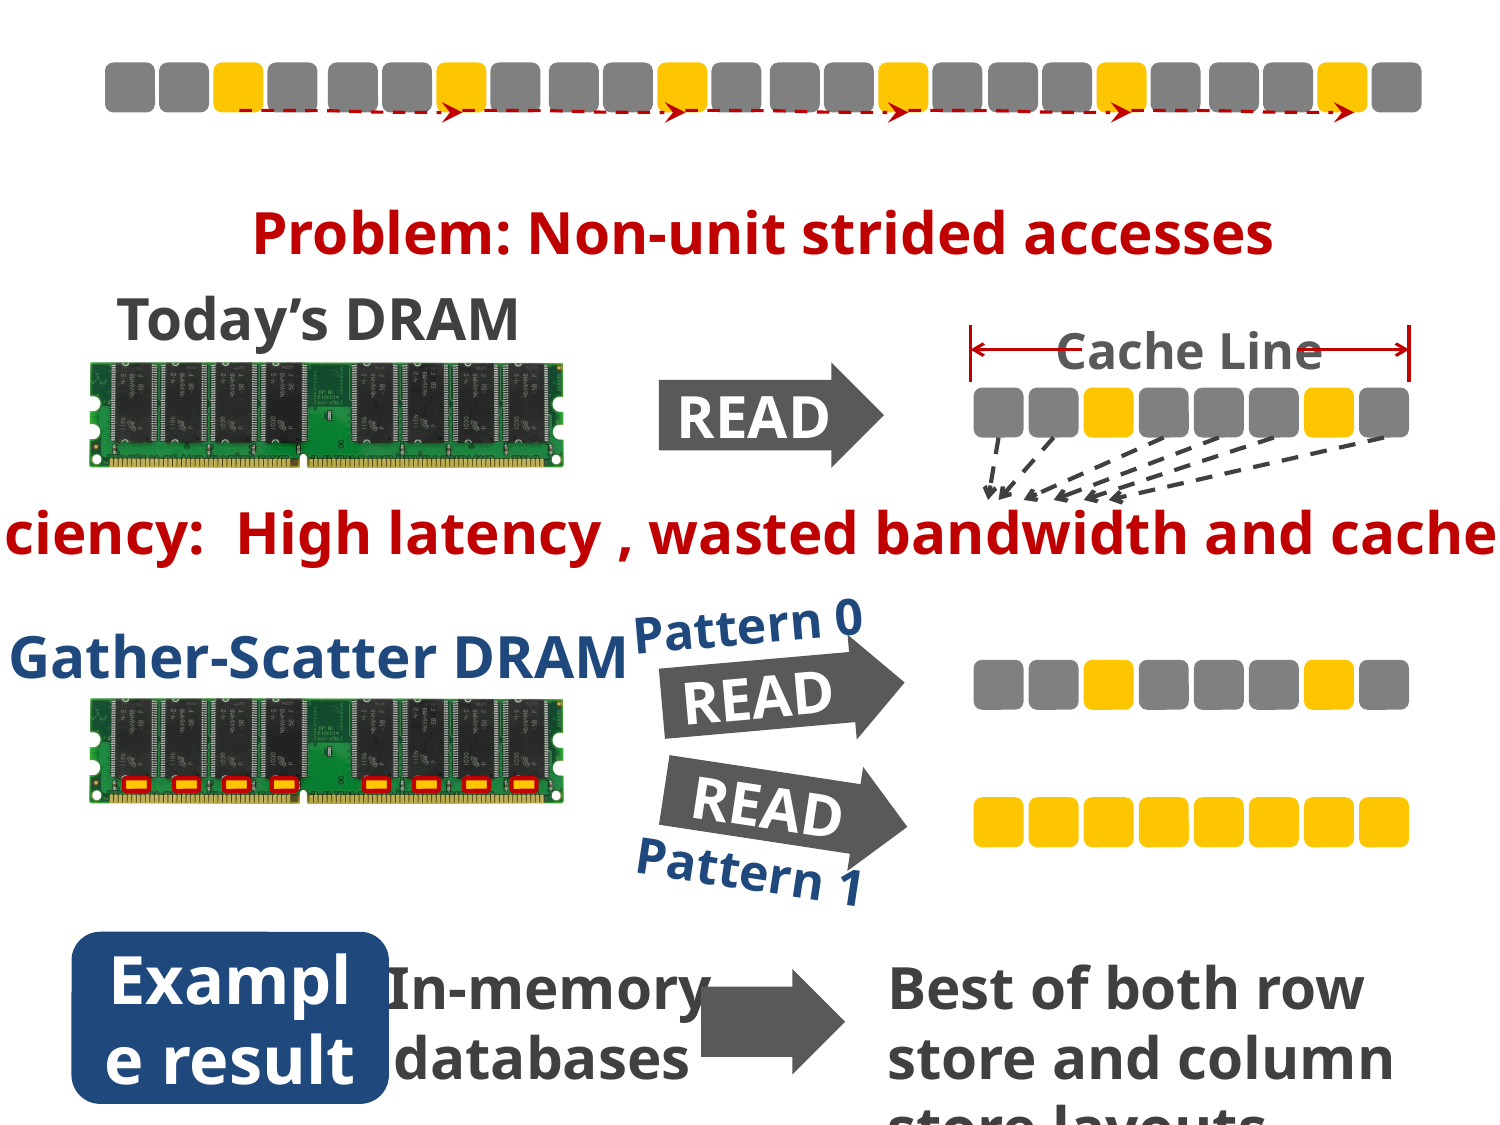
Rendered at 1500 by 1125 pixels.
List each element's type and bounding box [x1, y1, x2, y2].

text_box [71, 931, 1476, 1105]
text_box [89, 584, 1410, 914]
text_box [89, 274, 1437, 576]
text_box [104, 62, 1422, 273]
